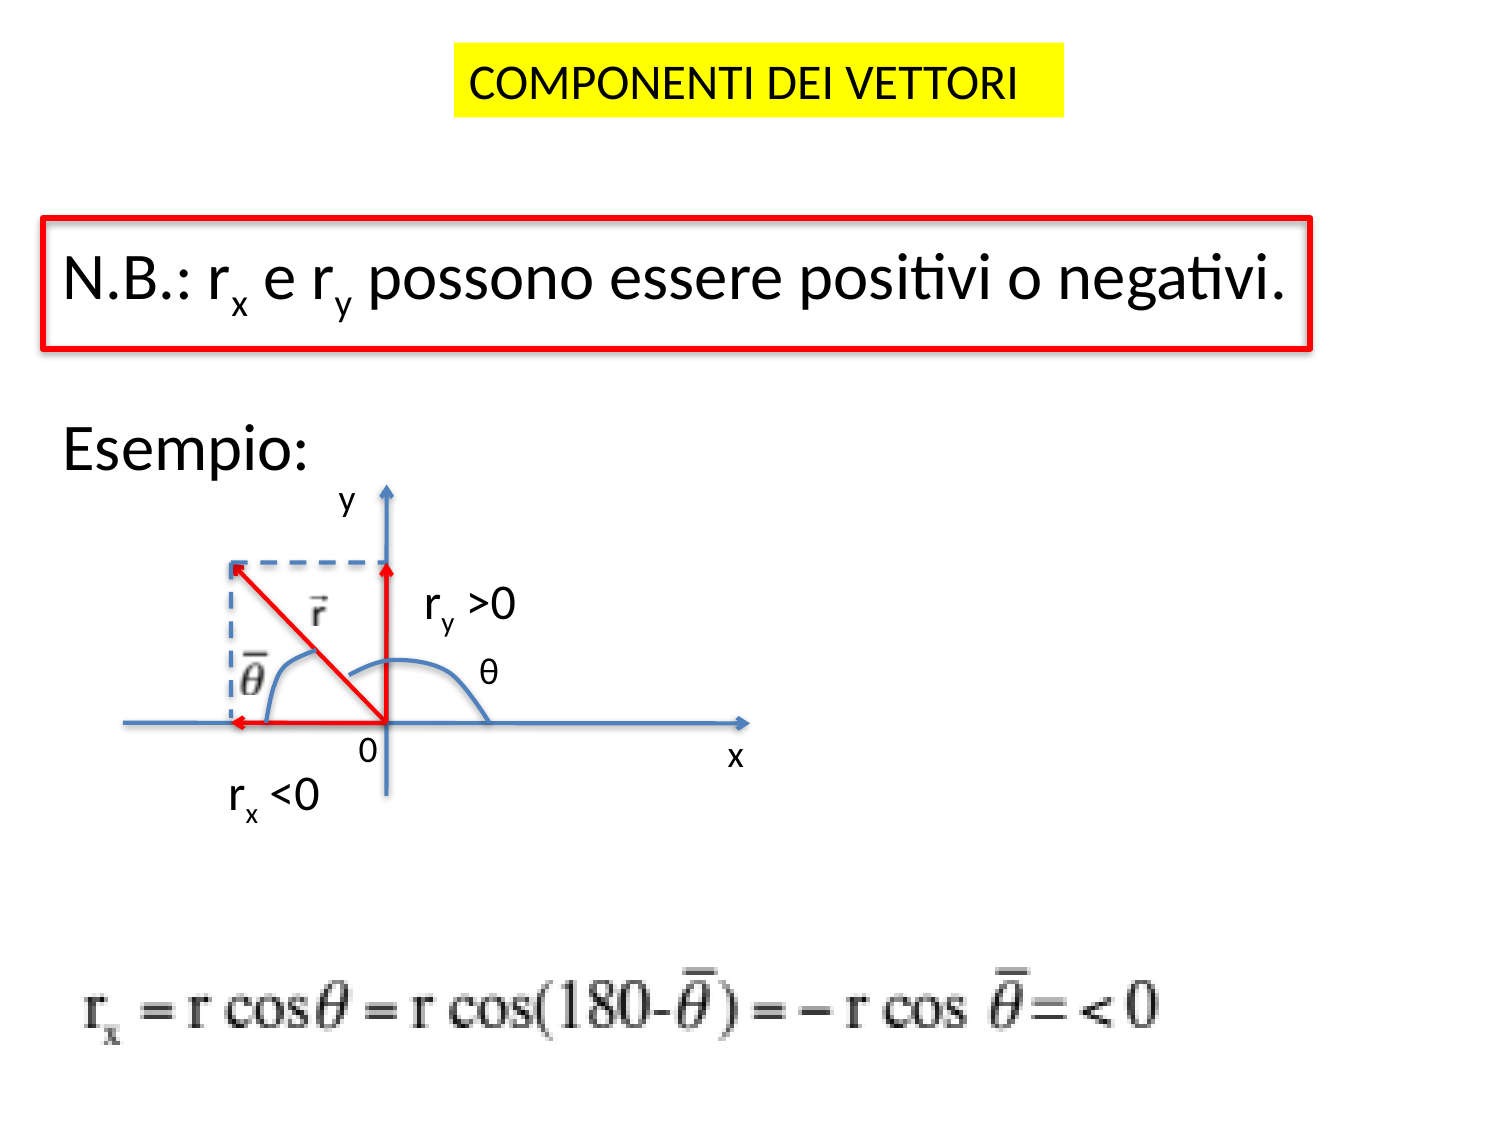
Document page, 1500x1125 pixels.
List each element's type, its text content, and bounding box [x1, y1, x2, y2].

text_box x [712, 722, 763, 783]
text_box rx <0 [213, 753, 437, 837]
text_box y [323, 466, 409, 527]
text_box [396, 657, 491, 721]
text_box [228, 564, 390, 640]
text_box [42, 218, 1311, 349]
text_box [228, 648, 390, 721]
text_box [75, 954, 1164, 1051]
text_box COMPONENTI DEI VETTORI [454, 42, 1065, 118]
text_box 0 [396, 717, 407, 721]
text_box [235, 648, 272, 695]
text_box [303, 591, 329, 626]
text_box 0 [343, 732, 407, 753]
text_box ry >0 [408, 562, 632, 646]
text_box N.B.: rx e ry possono essere positivi o negativi. Esempio: [47, 225, 1363, 652]
text_box θ [464, 639, 550, 700]
